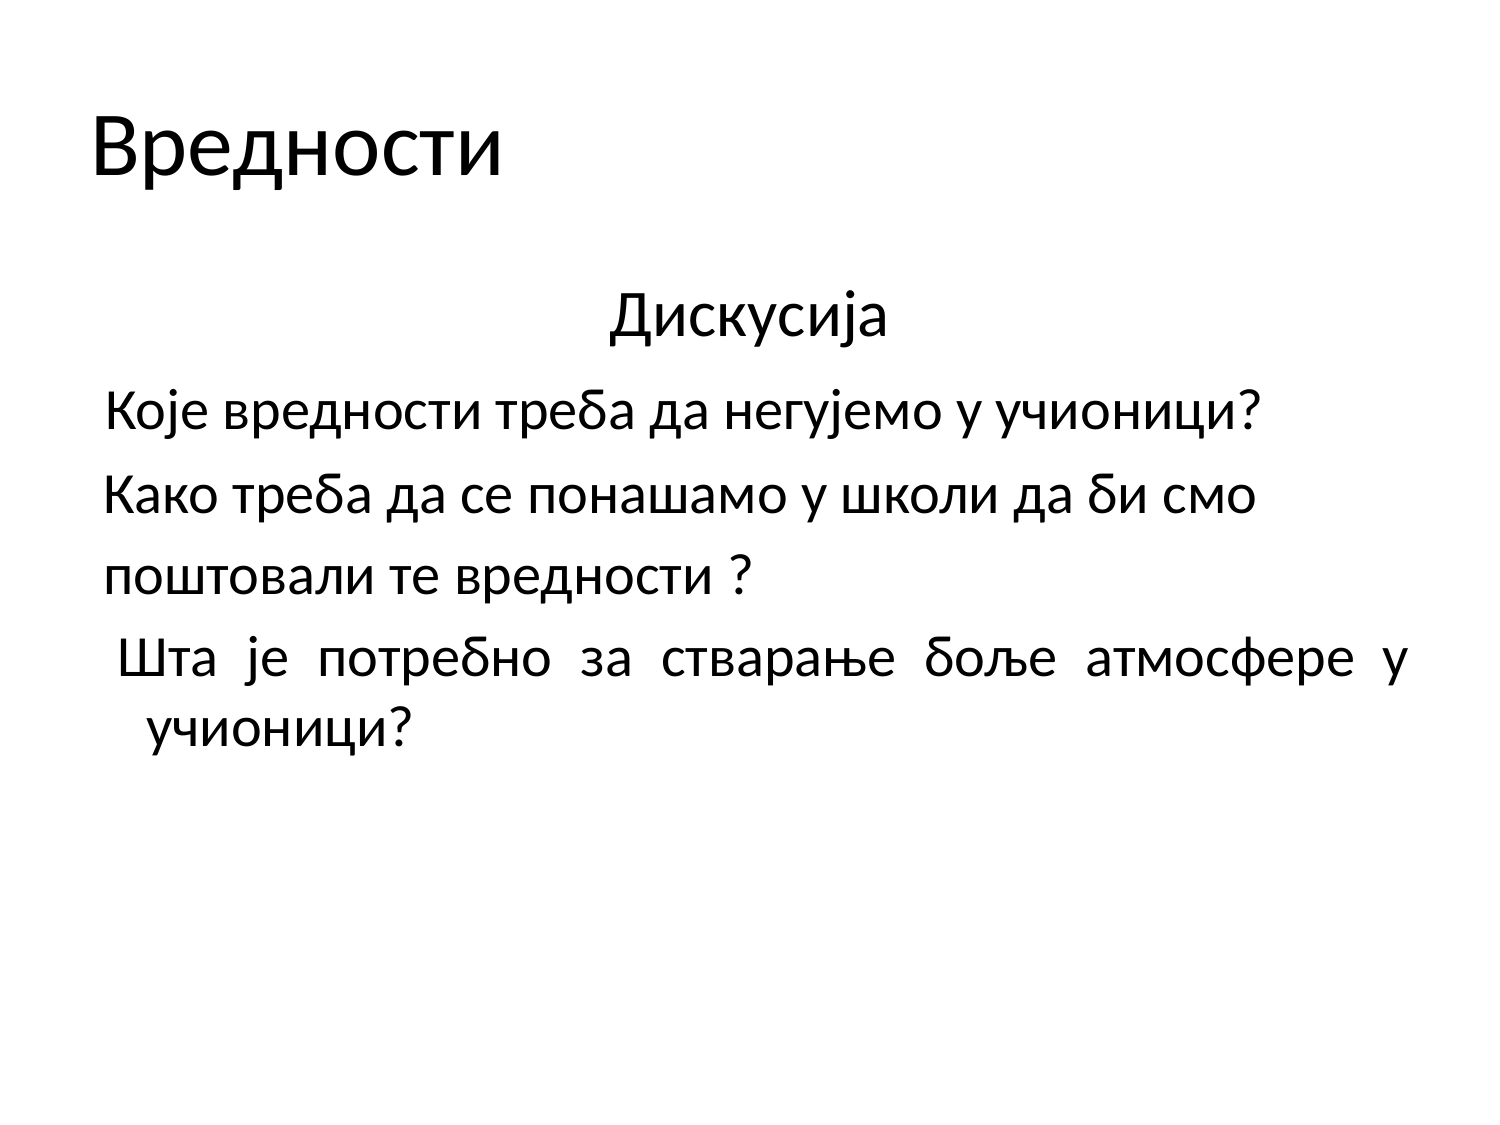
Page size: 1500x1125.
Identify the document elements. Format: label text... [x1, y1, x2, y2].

title Вредности [75, 45, 1425, 233]
list Дискусија Које вредности треба да негујемо у учионици? Како треба да се понашамо у школи да би смо поштовали те вредности ? Шта је потребно за стварање боље атмосфере у учионици? [75, 262, 1425, 1005]
